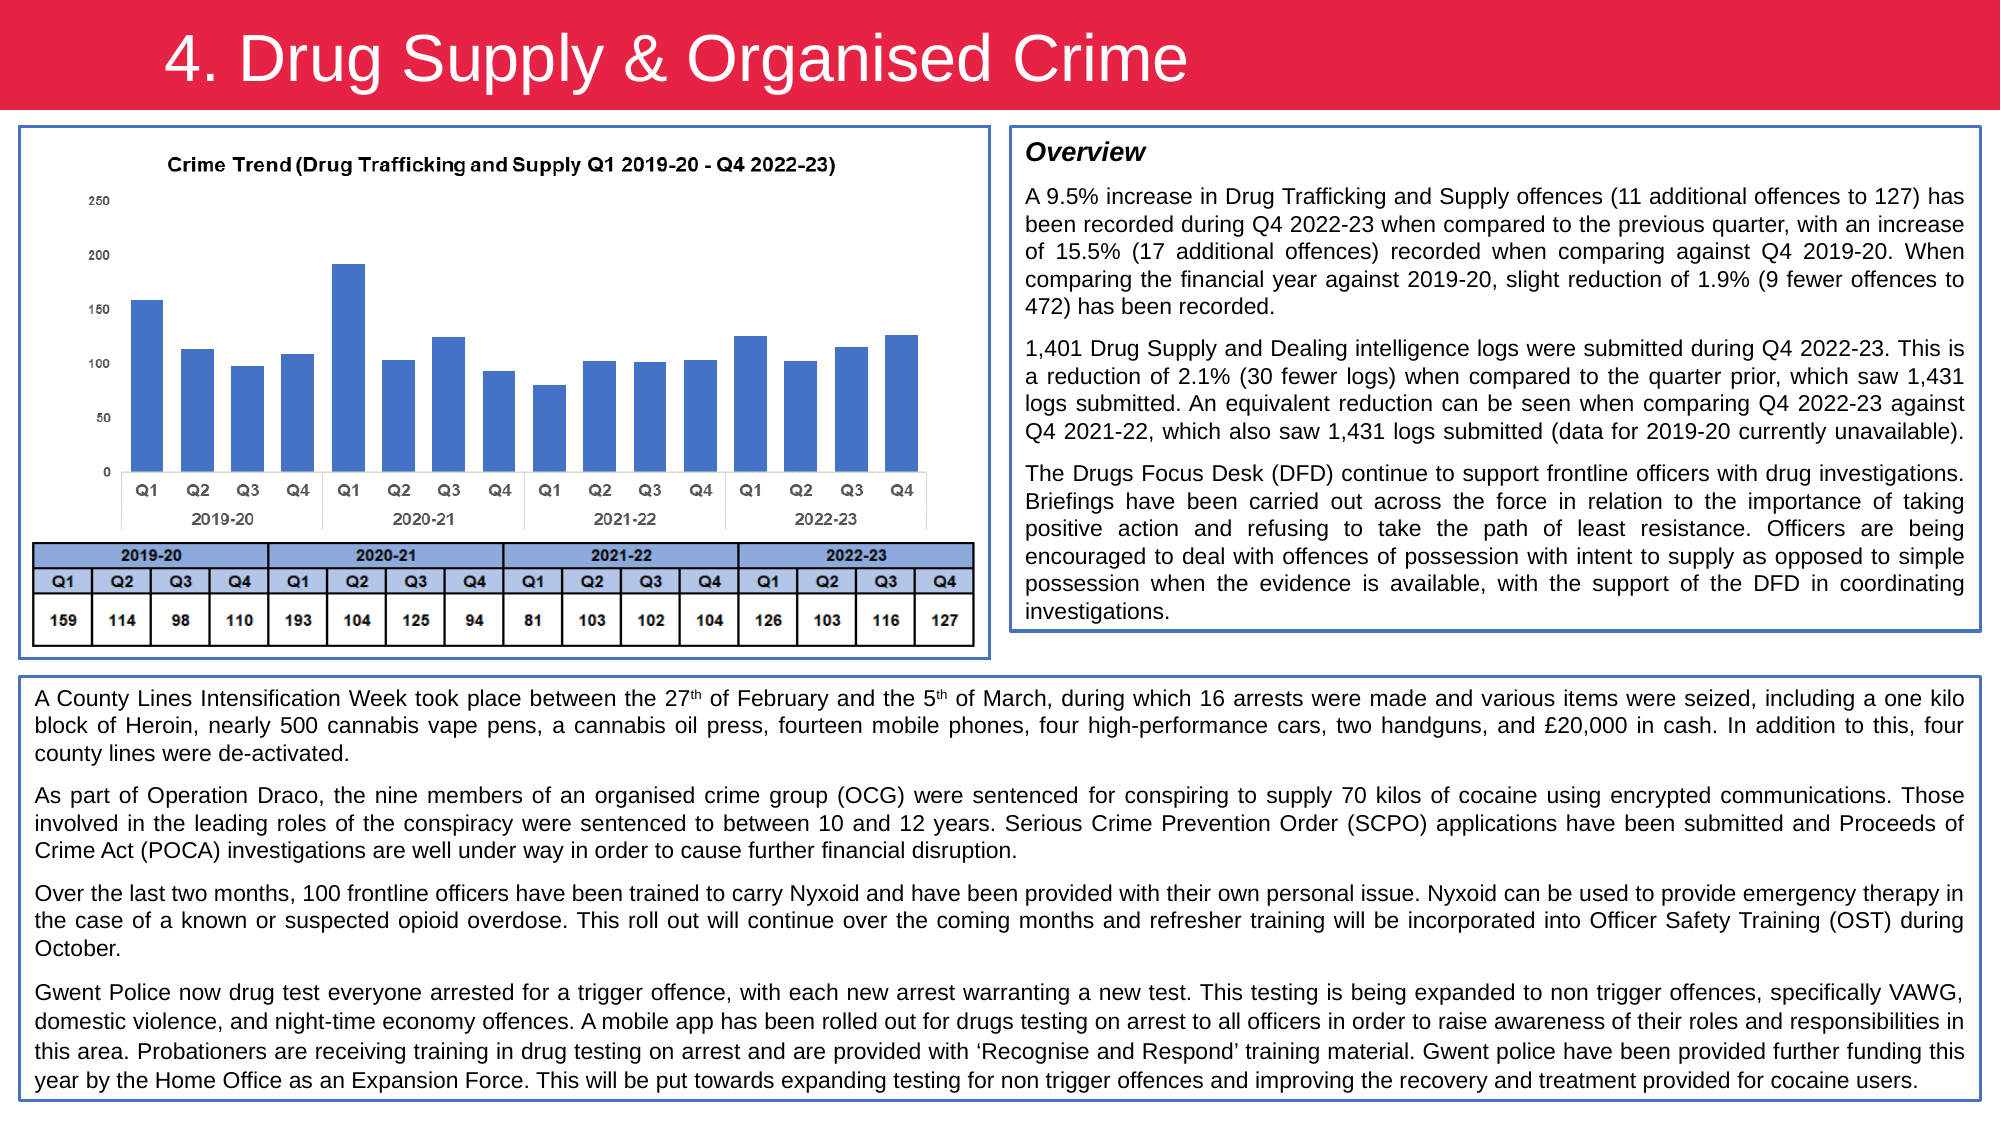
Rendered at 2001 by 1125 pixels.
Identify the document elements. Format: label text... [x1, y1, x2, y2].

text_box A County Lines Intensification Week took place between the 27th of February and the 5th of March, during which 16 arrests were made and various items were seized, including a one kilo block of Heroin, nearly 500 cannabis vape pens, a cannabis oil press, fourteen mobile phones, four high-performance cars, two handguns, and £20,000 in cash. In addition to this, four county lines were de-activated. As part of Operation Draco, the nine members of an organised crime group (OCG) were sentenced for conspiring to supply 70 kilos of cocaine using encrypted communications. Those involved in the leading roles of the conspiracy were sentenced to between 10 and 12 years. Serious Crime Prevention Order (SCPO) applications have been submitted and Proceeds of Crime Act (POCA) investigations are well under way in order to cause further financial disruption. Over the last two months, 100 frontline officers have been trained to carry Nyxoid and have been provided with their own personal issue. Nyxoid can be used to provide emergency therapy in the case of a known or suspected opioid overdose. This roll out will continue over the coming months and refresher training will be incorporated into Officer Safety Training (OST) during October. Gwent Police now drug test everyone arrested for a trigger offence, with each new arrest warranting a new test. This testing is being expanded to non trigger offences, specifically VAWG, domestic violence, and night-time economy offences. A mobile app has been rolled out for drugs testing on arrest to all officers in order to raise awareness of their roles and responsibilities in this area. Probationers are receiving training in drug testing on arrest and are provided with ‘Recognise and Respond’ training material. Gwent police have been provided further funding this year by the Home Office as an Expansion Force. This will be put towards expanding testing for non trigger offences and improving the recovery and treatment provided for cocaine users. [19, 676, 1981, 1101]
text_box Overview A 9.5% increase in Drug Trafficking and Supply offences (11 additional offences to 127) has been recorded during Q4 2022-23 when compared to the previous quarter, with an increase of 15.5% (17 additional offences) recorded when comparing against Q4 2019-20. When comparing the financial year against 2019-20, slight reduction of 1.9% (9 fewer offences to 472) has been recorded. 1,401 Drug Supply and Dealing intelligence logs were submitted during Q4 2022-23. This is a reduction of 2.1% (30 fewer logs) when compared to the quarter prior, which saw 1,431 logs submitted. An equivalent reduction can be seen when comparing Q4 2022-23 against Q4 2021-22, which also saw 1,431 logs submitted (data for 2019-20 currently unavailable). The Drugs Focus Desk (DFD) continue to support frontline officers with drug investigations. Briefings have been carried out across the force in relation to the importance of taking positive action and refusing to take the path of least resistance. Officers are being encouraged to deal with offences of possession with intent to supply as opposed to simple possession when the evidence is available, with the support of the DFD in coordinating investigations. [1010, 126, 1981, 631]
picture [31, 541, 977, 649]
text_box 4. Drug Supply & Organised Crime [0, 0, 2000, 111]
picture [61, 138, 947, 538]
text_box [19, 126, 990, 659]
